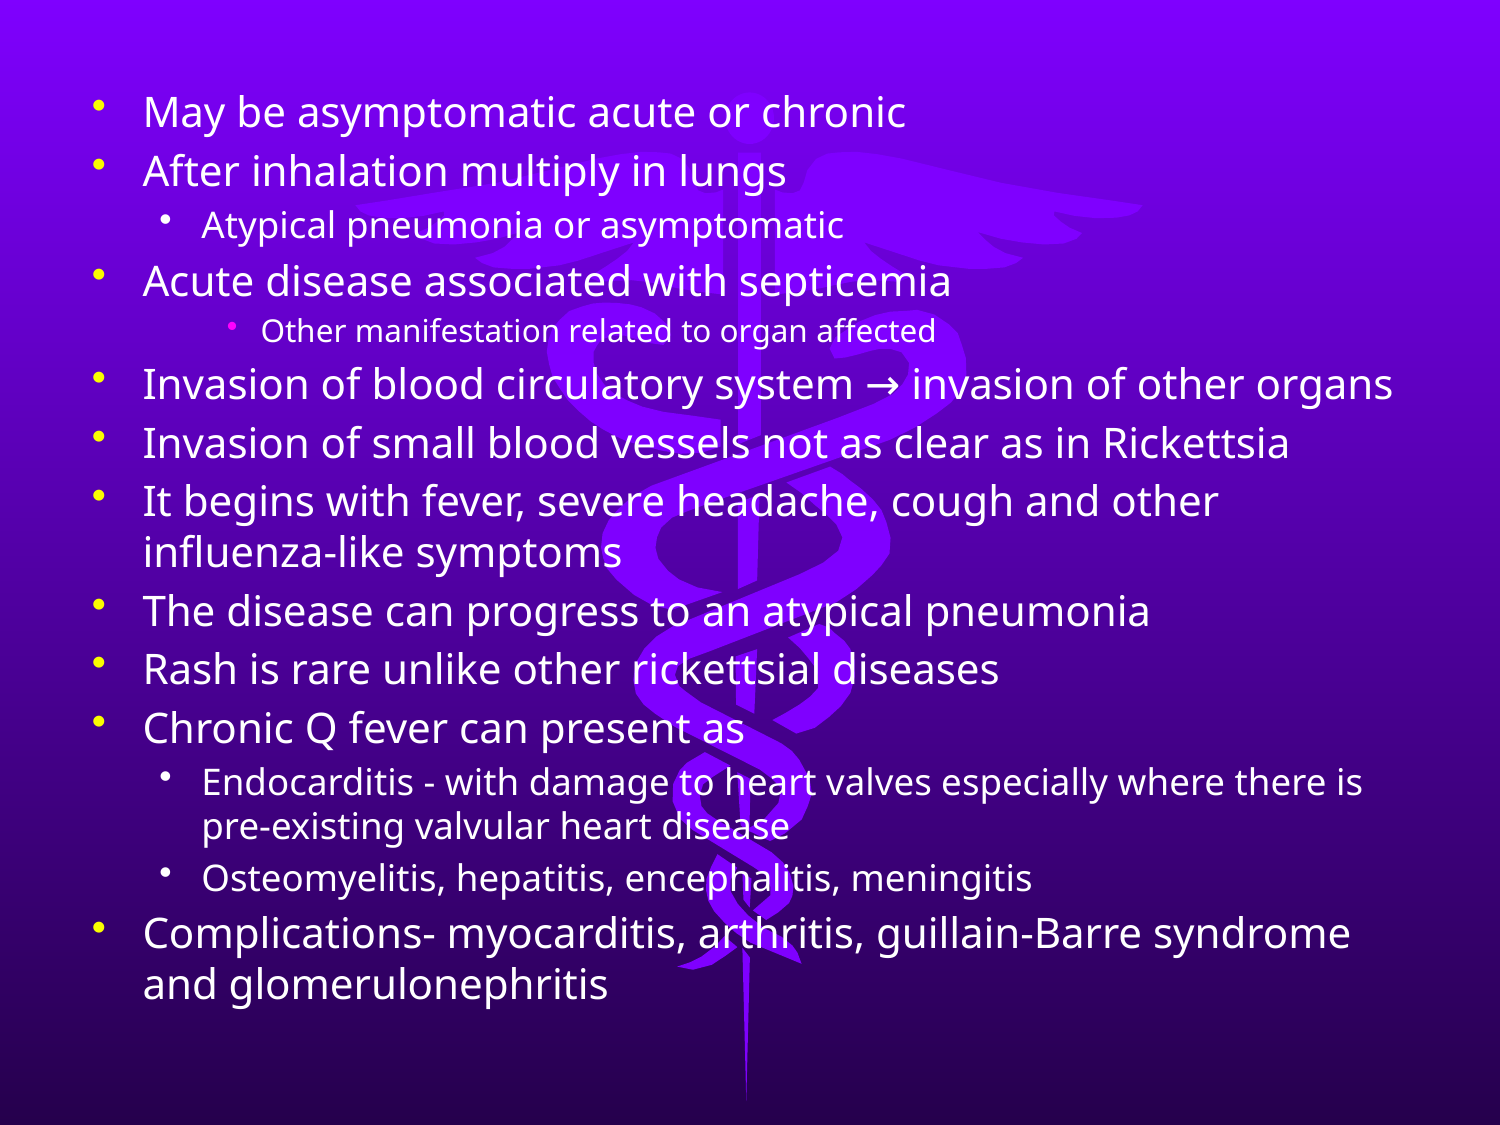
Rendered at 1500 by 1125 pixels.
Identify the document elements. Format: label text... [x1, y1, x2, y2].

list May be asymptomatic acute or chronic After inhalation multiply in lungs Atypical pneumonia or asymptomatic Acute disease associated with septicemia Other manifestation related to organ affected Invasion of blood circulatory system → invasion of other organs Invasion of small blood vessels not as clear as in Rickettsia It begins with fever, severe headache, cough and other influenza-like symptoms The disease can progress to an atypical pneumonia Rash is rare unlike other rickettsial diseases Chronic Q fever can present as Endocarditis - with damage to heart valves especially where there is pre-existing valvular heart disease Osteomyelitis, hepatitis, encephalitis, meningitis Complications- myocarditis, arthritis, guillain-Barre syndrome and glomerulonephritis [76, 78, 1424, 1071]
